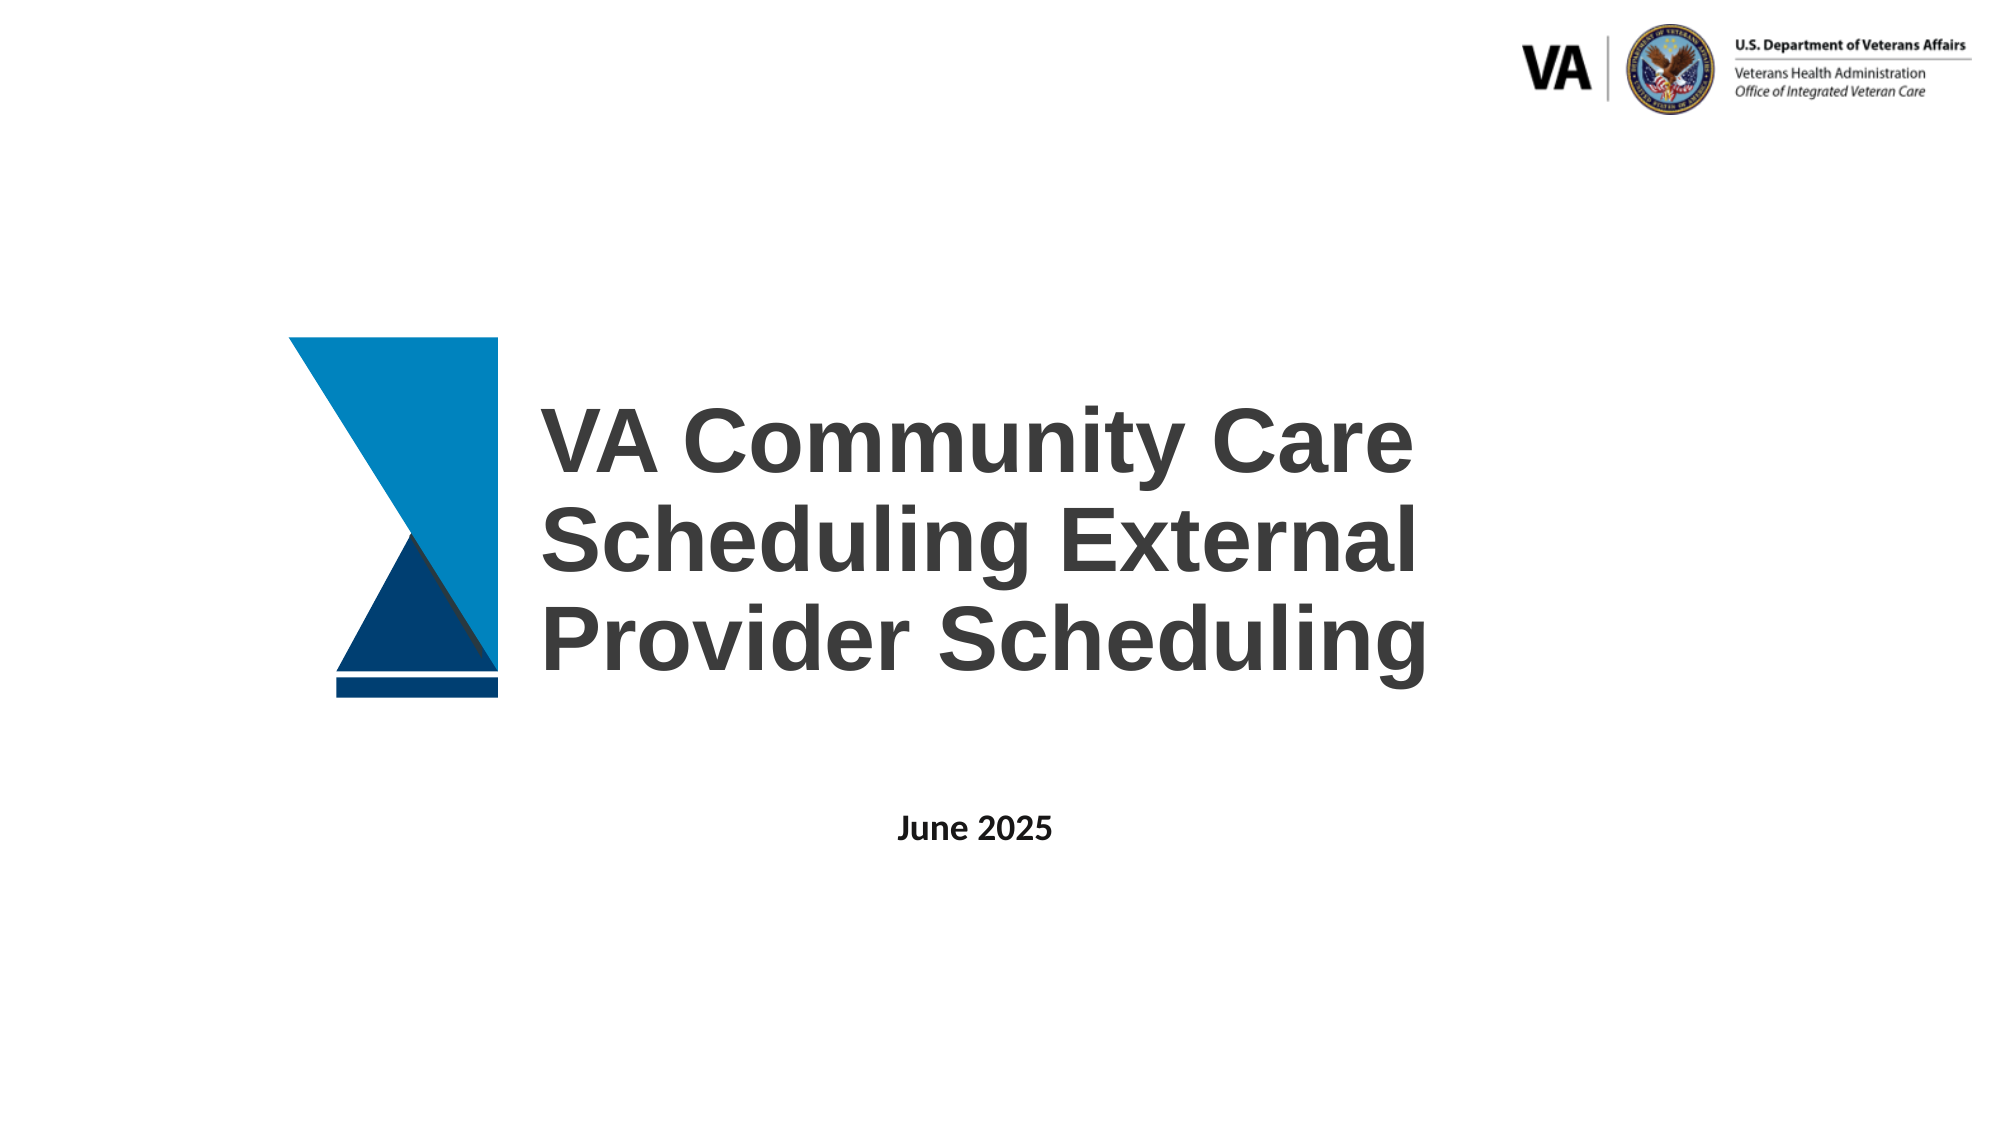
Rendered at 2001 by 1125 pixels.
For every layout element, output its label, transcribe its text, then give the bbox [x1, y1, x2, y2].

subtitle June 2025 [300, 743, 1651, 1001]
picture [1521, 24, 1973, 115]
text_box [288, 336, 499, 698]
title VA Community Care Scheduling External Provider Scheduling [525, 322, 1856, 698]
